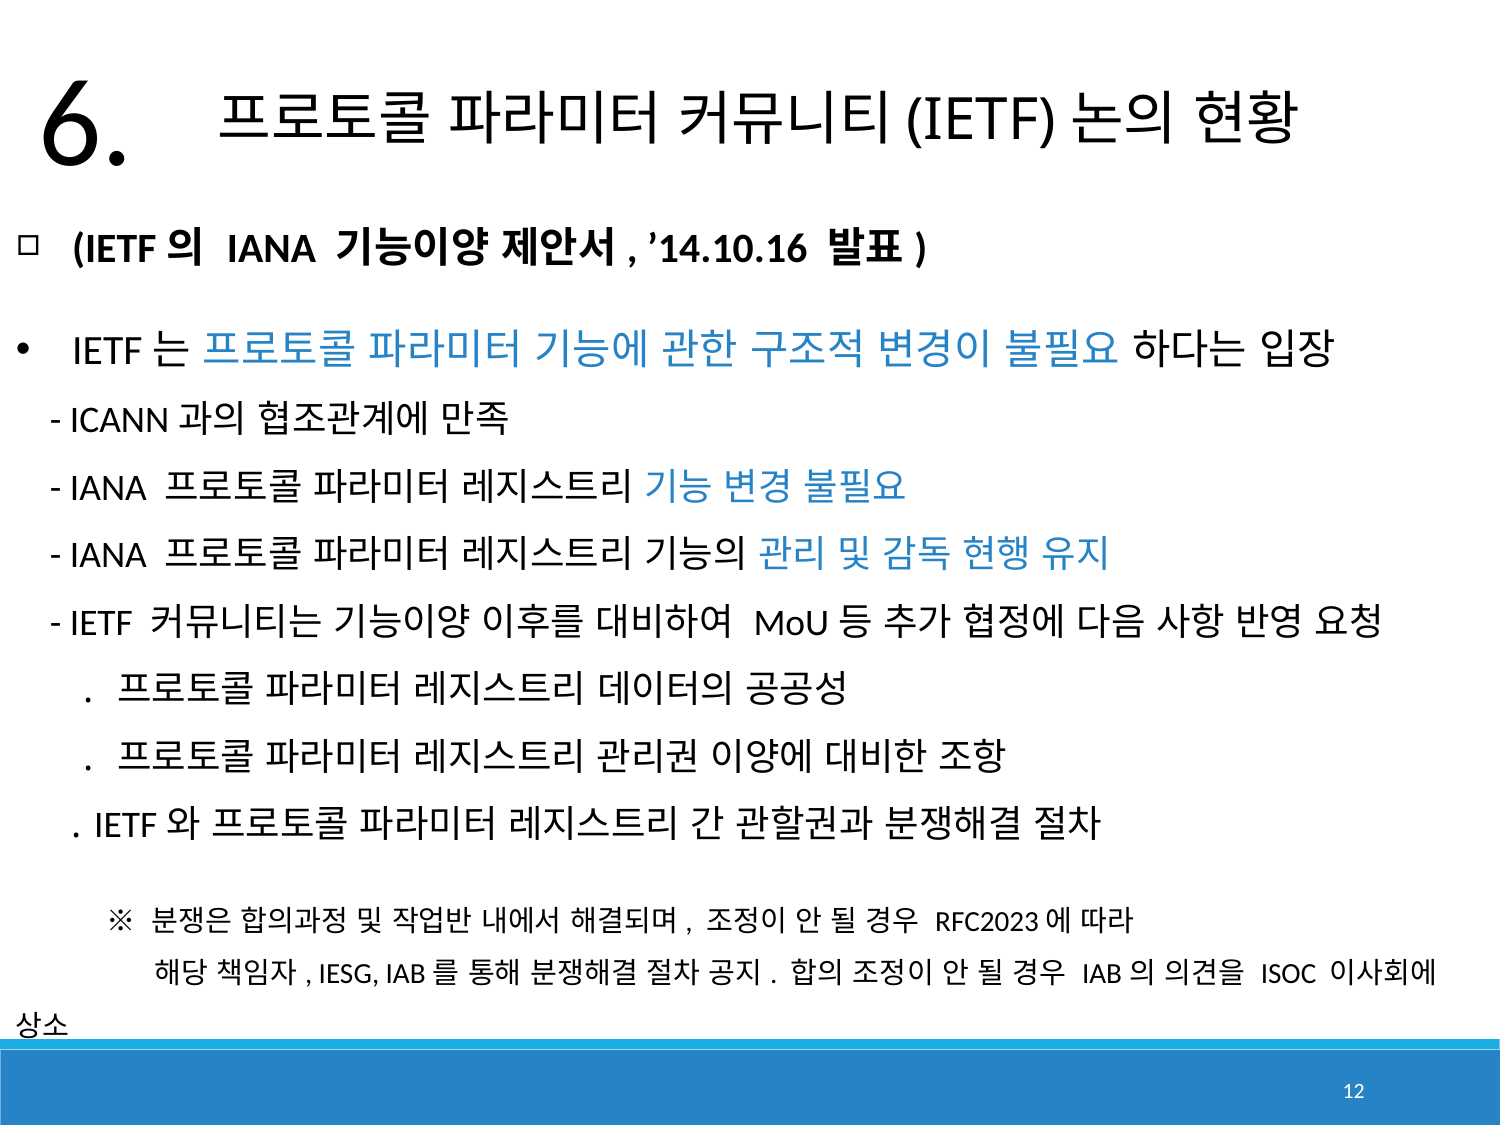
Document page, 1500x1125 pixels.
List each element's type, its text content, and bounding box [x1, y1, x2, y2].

text_box (IETF의 IANA 기능이양 제안서, ’14.10.16 발표) IETF는 프로토콜 파라미터 기능에 관한 구조적 변경이 불필요 하다는 입장 - ICANN과의 협조관계에 만족 - IANA 프로토콜 파라미터 레지스트리 기능 변경 불필요 - IANA 프로토콜 파라미터 레지스트리 기능의 관리 및 감독 현행 유지 - IETF 커뮤니티는 기능이양 이후를 대비하여 MoU등 추가 협정에 다음 사항 반영 요청 ․ 프로토콜 파라미터 레지스트리 데이터의 공공성 ․ 프로토콜 파라미터 레지스트리 관리권 이양에 대비한 조항 ․ IETF와 프로토콜 파라미터 레지스트리 간 관할권과 분쟁해결 절차 ※ 분쟁은 합의과정 및 작업반 내에서 해결되며, 조정이 안 될 경우 RFC2023에 따라 해당 책임자, IESG, IAB를 통해 분쟁해결 절차 공지. 합의 조정이 안 될 경우 IAB의 의견을 ISOC 이사회에 상소 [1, 195, 1496, 1125]
slide_number 12 [1218, 1059, 1380, 1120]
text_box 6. [23, 32, 154, 195]
text_box 프로토콜 파라미터 커뮤니티(IETF)논의 현황 [154, 73, 1500, 159]
